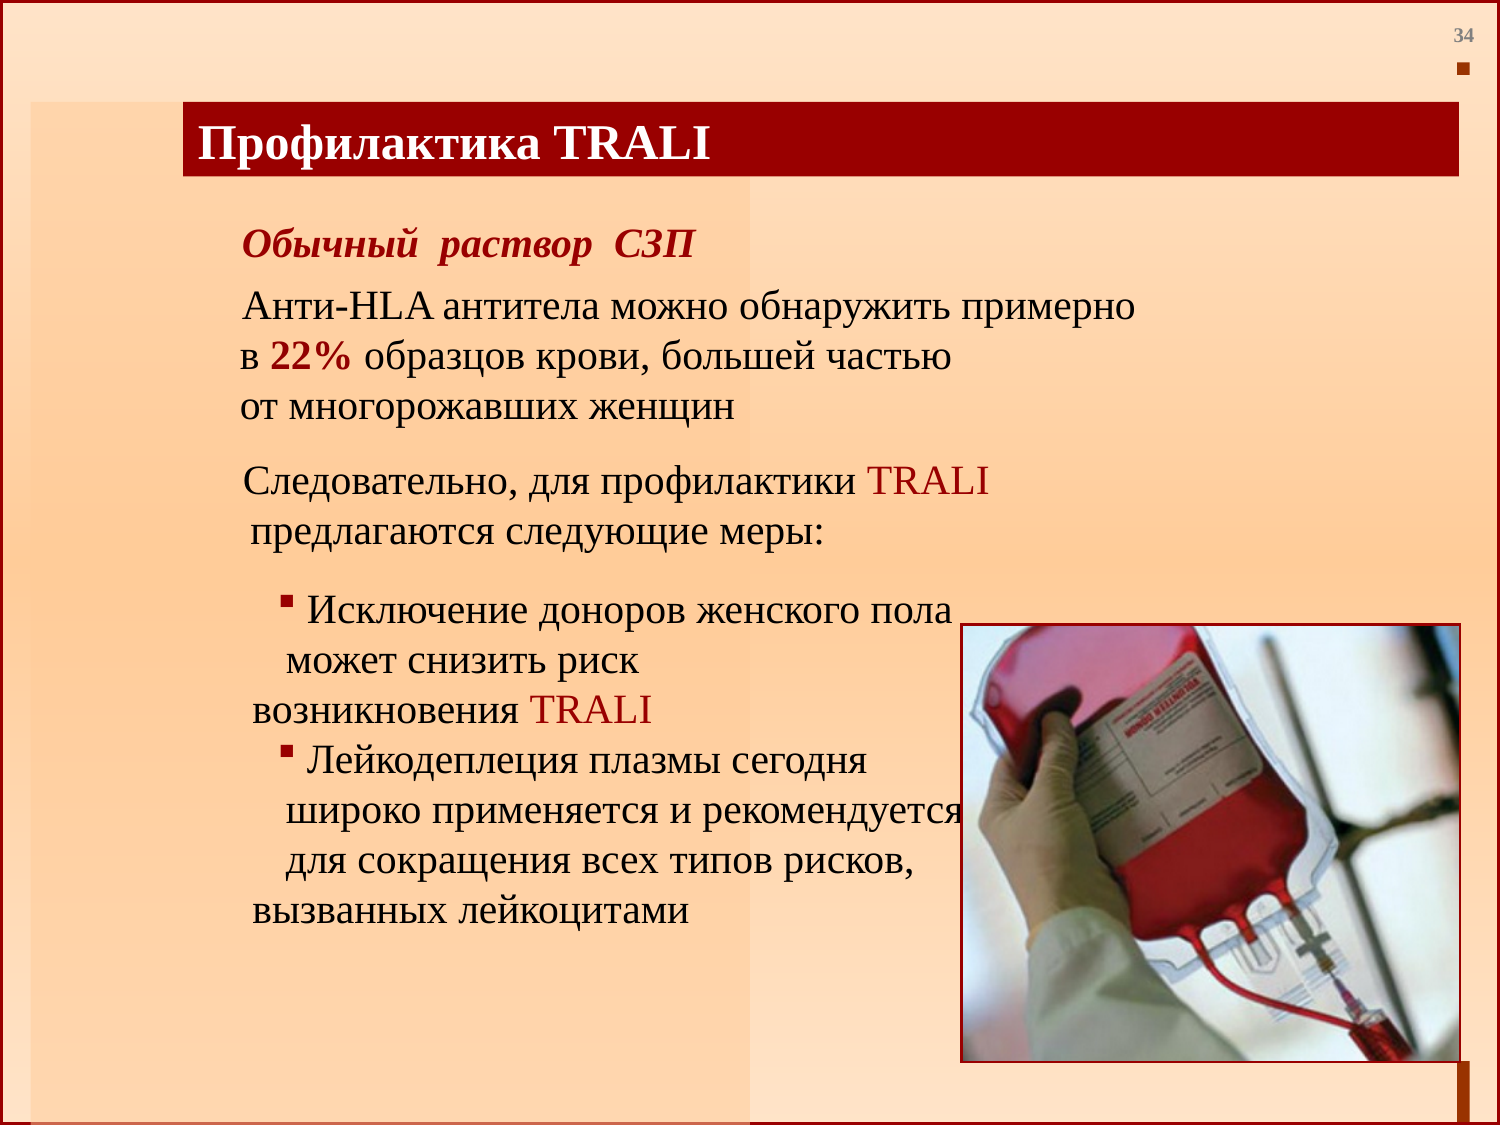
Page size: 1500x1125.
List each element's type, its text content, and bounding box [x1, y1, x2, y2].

text_box Профилактика TRALI [183, 101, 1459, 177]
picture [962, 625, 1460, 1062]
text_box Обычный раствор СЗП Анти-HLA антитела можно обнаружить примерно в 22% образцов крови, большей частью от многорожавших женщин Следовательно, для профилактики TRALI предлагаются следующие меры: [183, 208, 1459, 561]
text_box Исключение доноров женского пола может снизить риск возникновения TRALI Лейкодеплеция плазмы сегодня широко применяется и рекомендуется для сокращения всех типов рисков, вызванных лейкоцитами [183, 574, 1459, 940]
